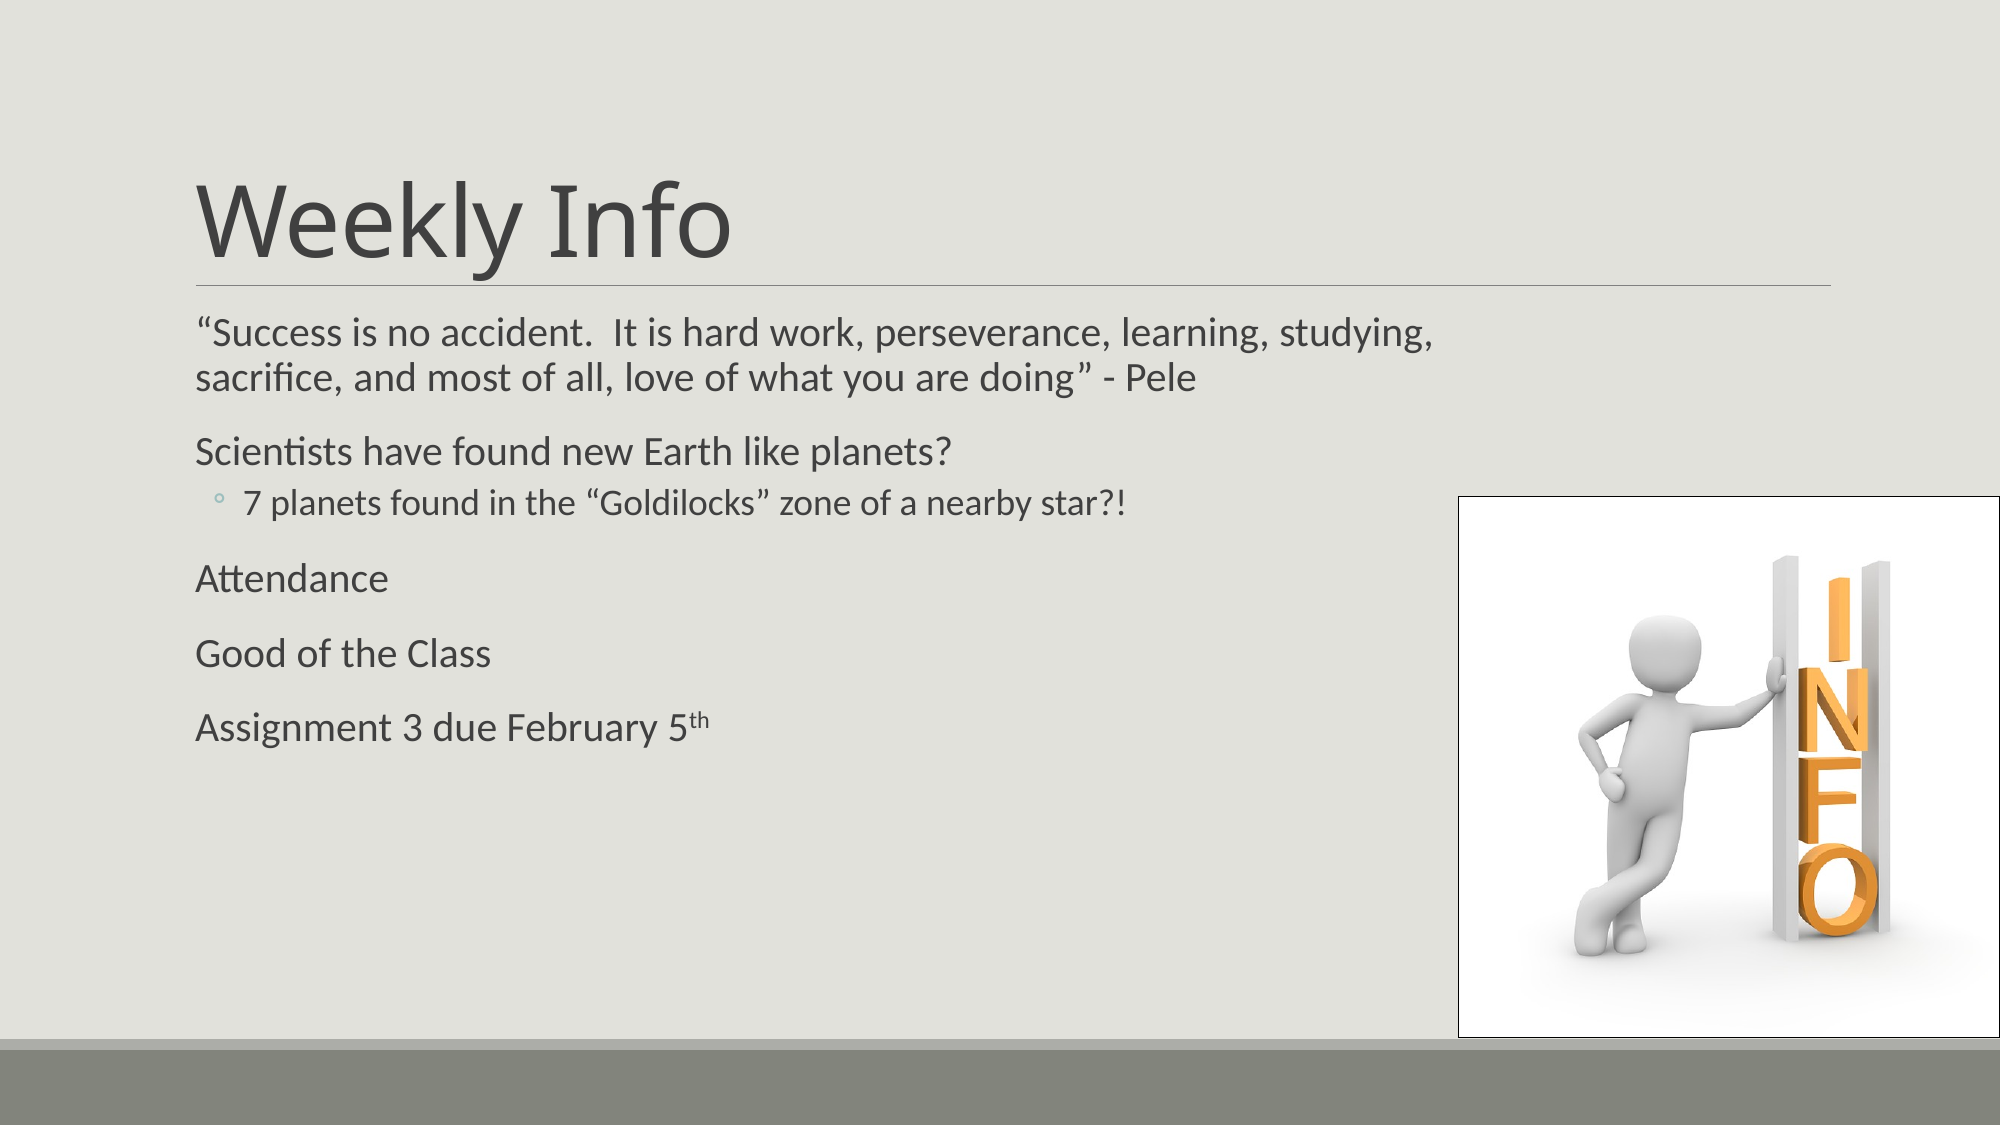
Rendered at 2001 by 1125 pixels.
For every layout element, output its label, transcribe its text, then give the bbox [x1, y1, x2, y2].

title Weekly Info [180, 47, 1830, 285]
picture [1458, 495, 2000, 1038]
list “Success is no accident. It is hard work, perseverance, learning, studying, sacrifice, and most of all, love of what you are doing” - Pele Scientists have found new Earth like planets? 7 planets found in the “Goldilocks” zone of a nearby star?! Attendance Good of the Class Assignment 3 due February 5th [180, 302, 1830, 1038]
